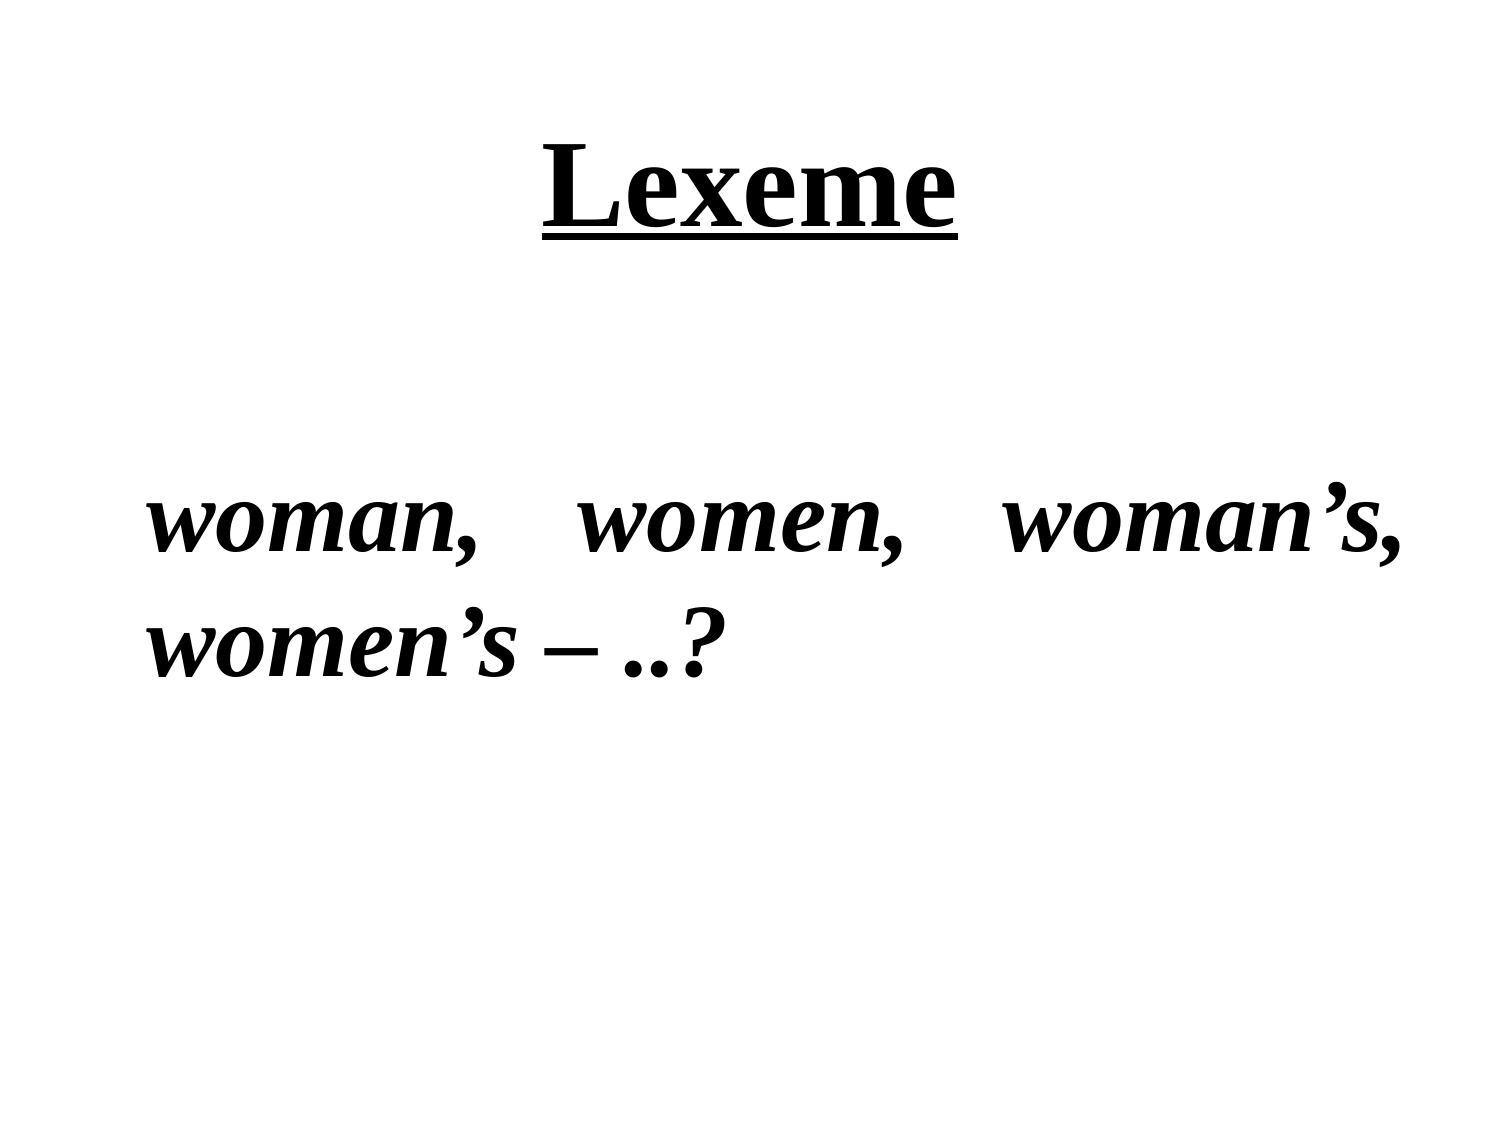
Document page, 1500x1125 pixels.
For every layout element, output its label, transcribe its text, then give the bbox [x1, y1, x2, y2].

list Lexeme woman, women, woman’s, women’s – ..? [75, 93, 1425, 1005]
